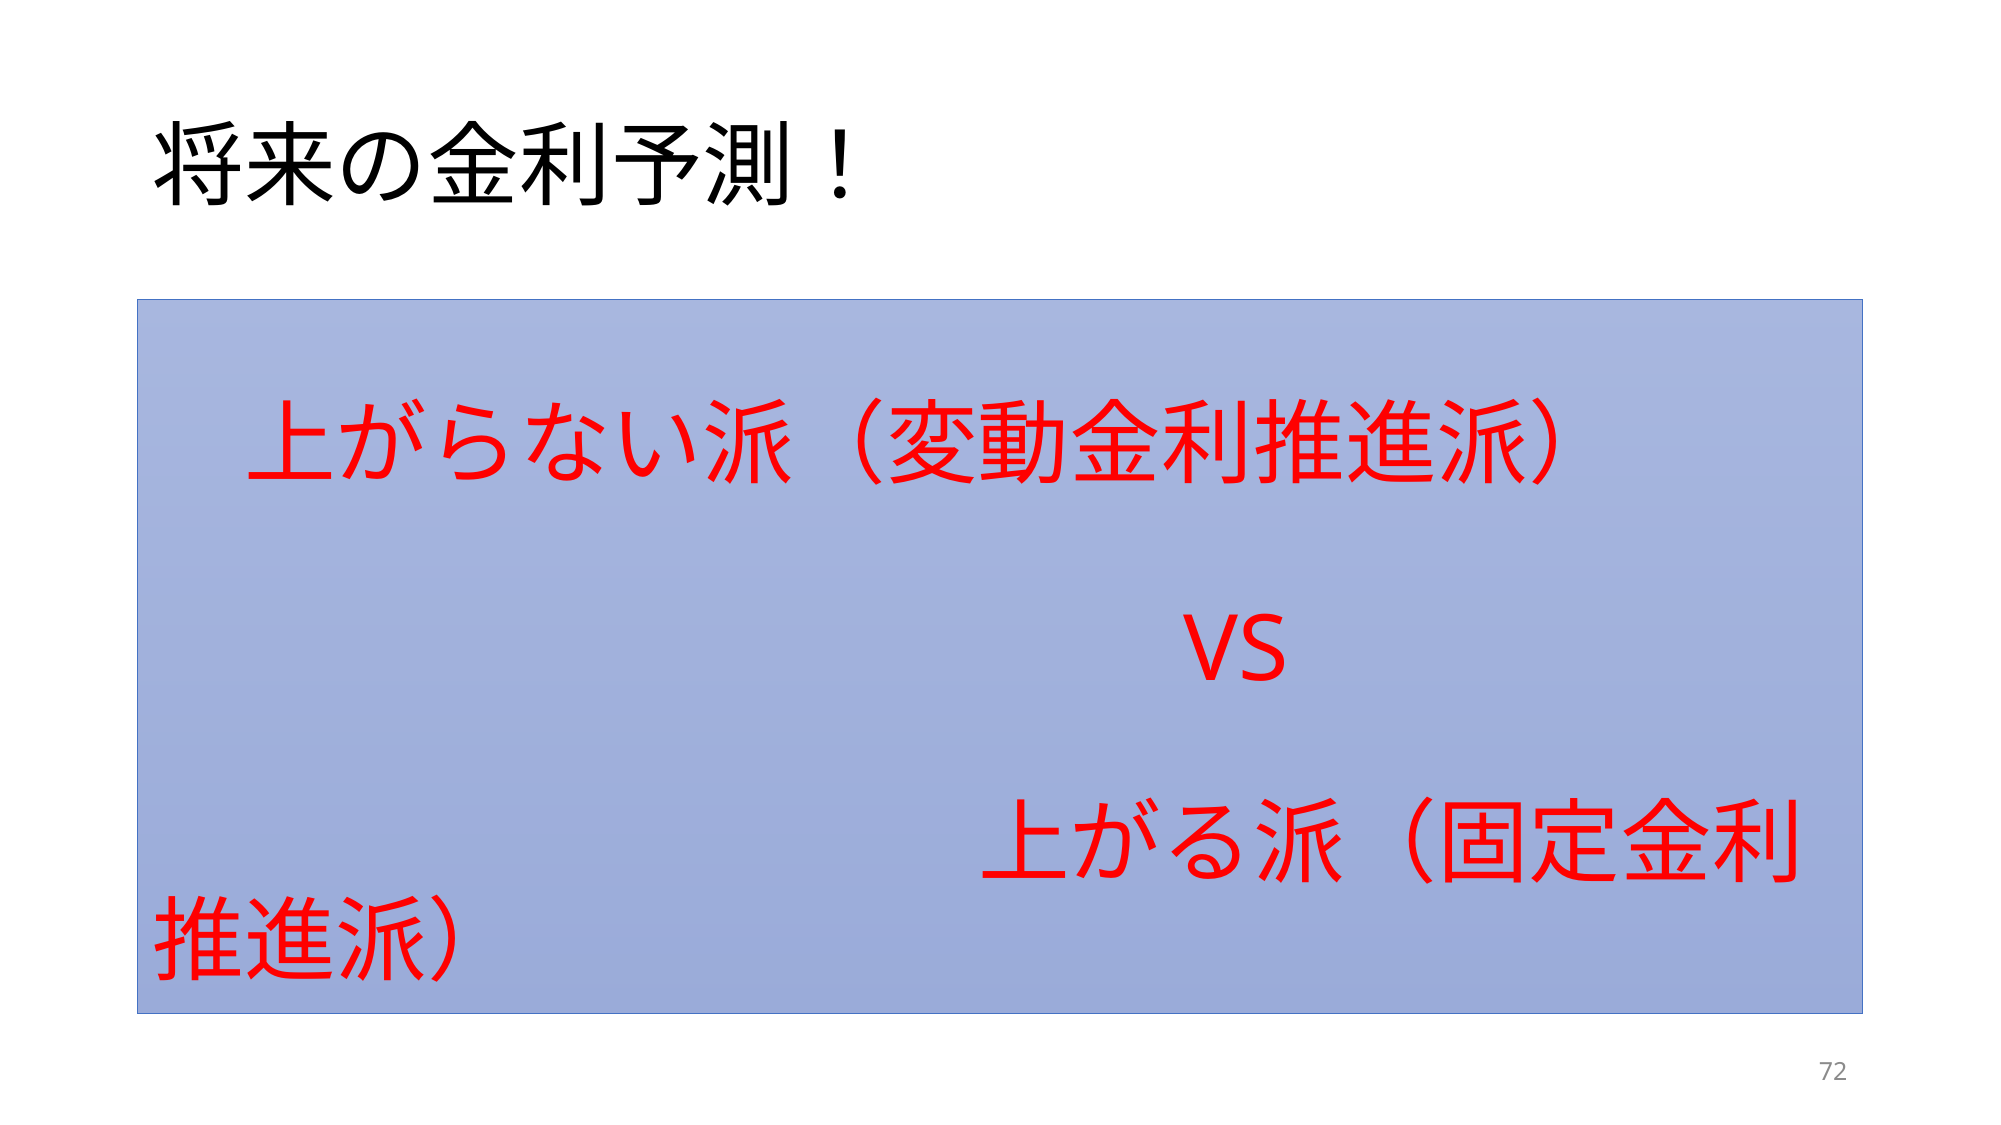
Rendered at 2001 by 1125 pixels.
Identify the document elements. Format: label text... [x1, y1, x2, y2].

slide_number 72 [1412, 1042, 1863, 1103]
title 将来の金利予測！ [137, 59, 1863, 278]
list 上がらない派（変動金利推進派） VS 上がる派（固定金利推進派） [137, 299, 1863, 1014]
